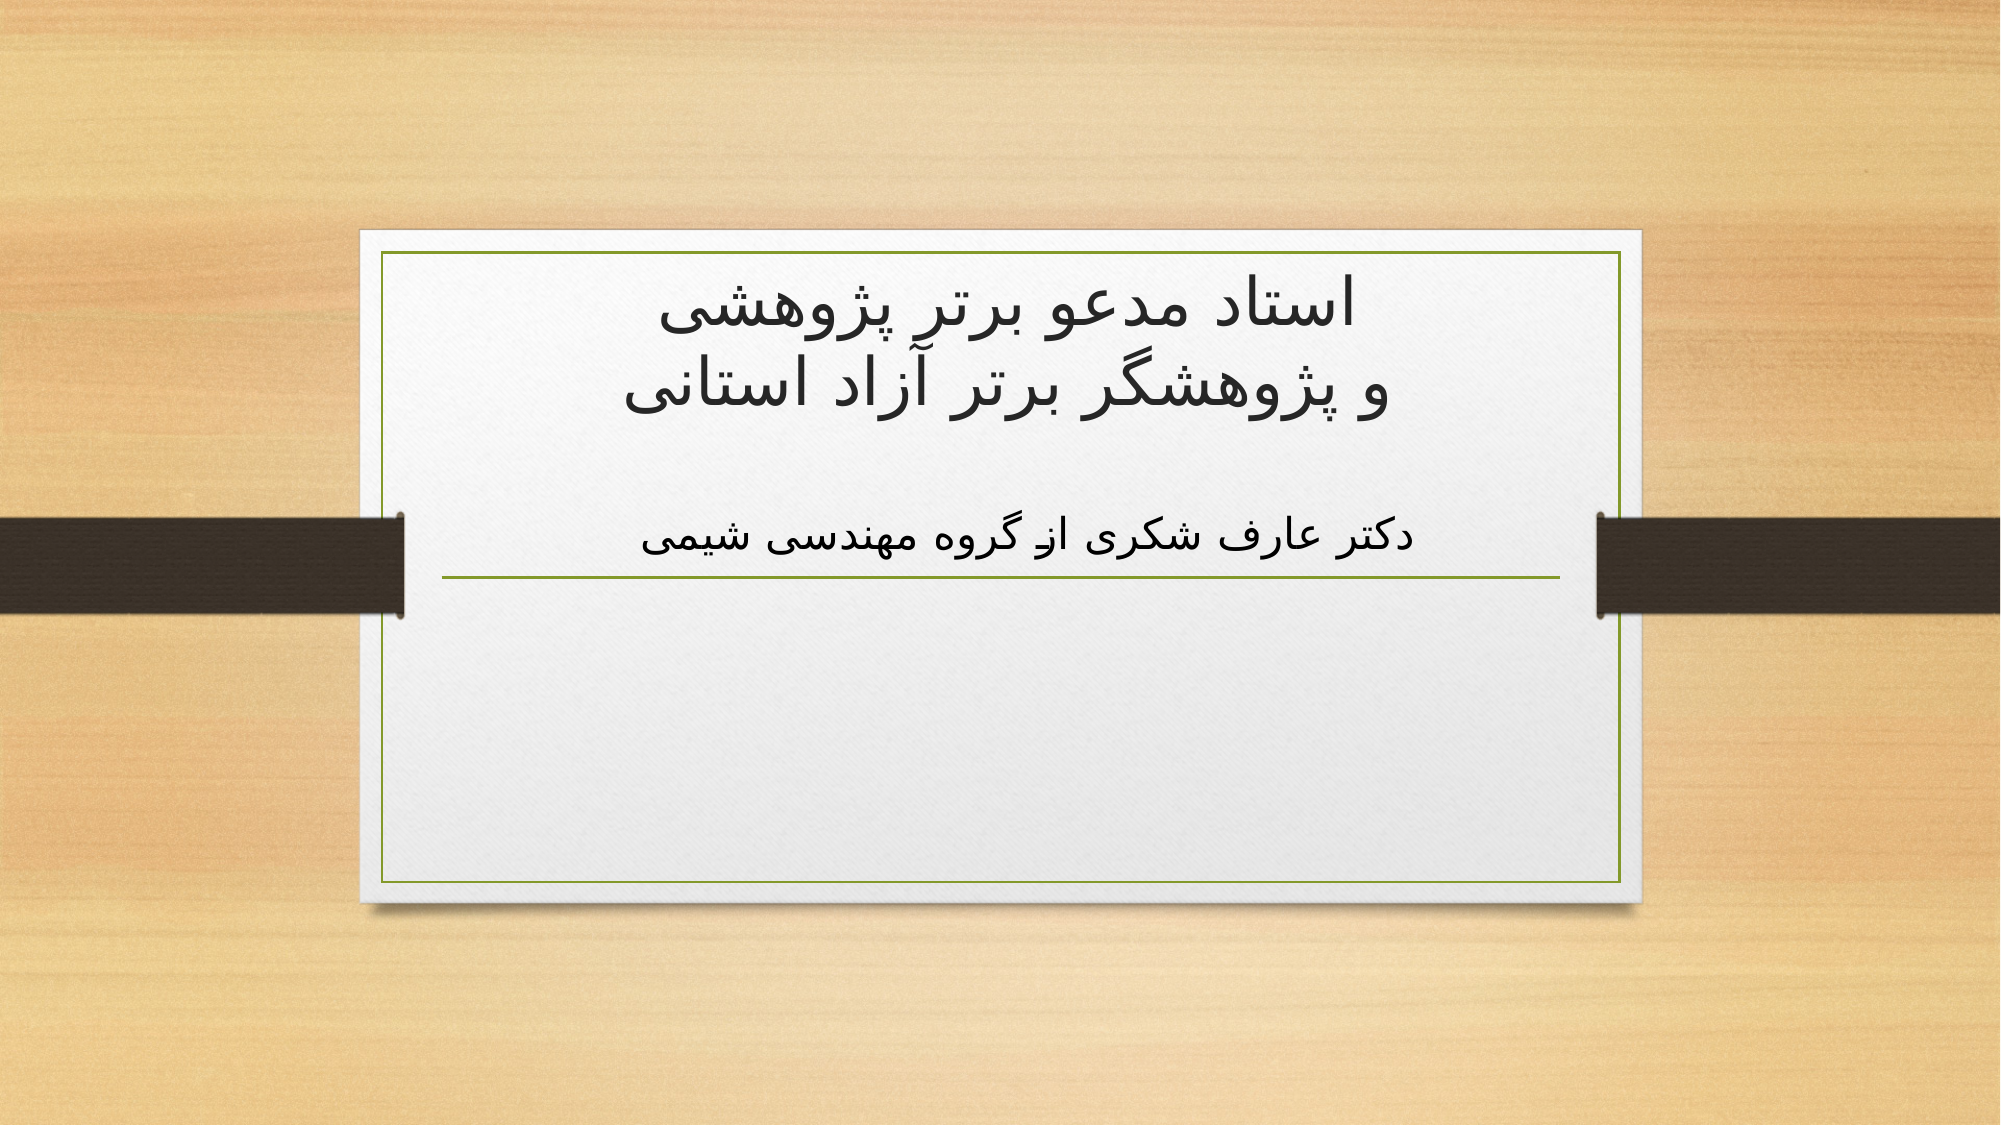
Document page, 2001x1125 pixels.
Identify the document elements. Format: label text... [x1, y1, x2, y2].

picture [0, 0, 2001, 1125]
subtitle دکتر عارف شکری از گروه مهندسی شیمی [468, 498, 1587, 716]
title استاد مدعو برتر پژوهشی و پژوهشگر برتر آزاد استانی [448, 295, 1567, 427]
